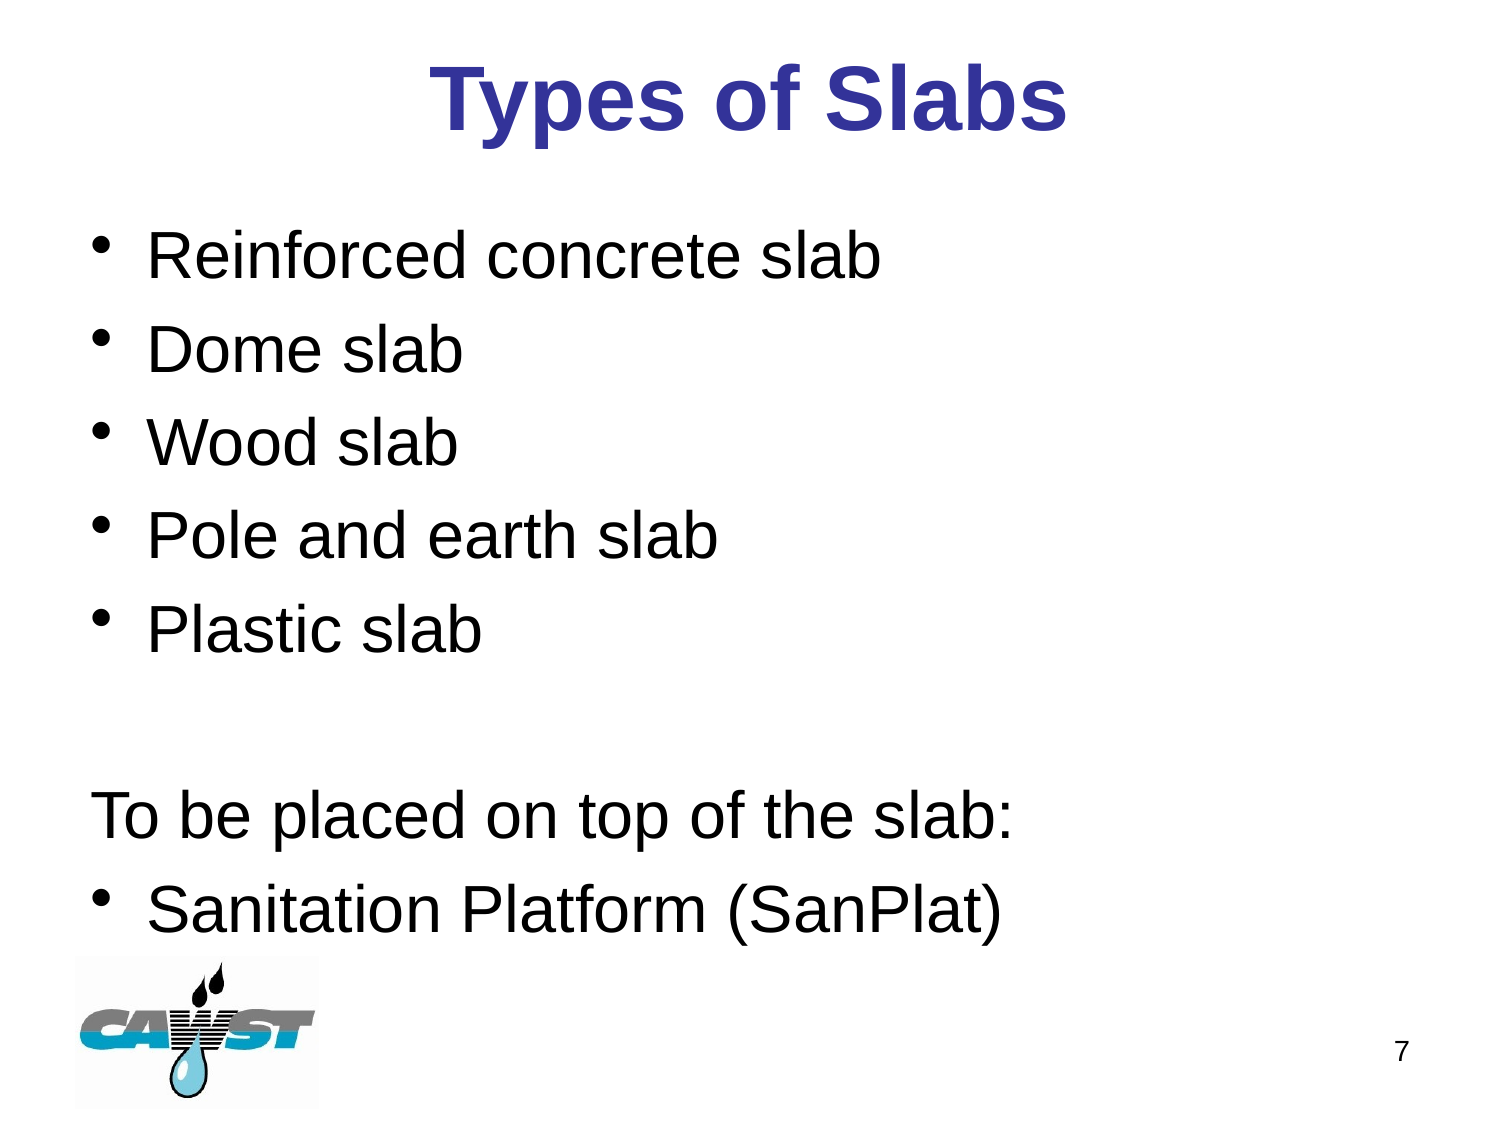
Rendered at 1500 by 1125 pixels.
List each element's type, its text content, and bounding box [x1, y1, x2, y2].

picture [75, 956, 319, 1109]
list Reinforced concrete slab Dome slab Wood slab Pole and earth slab Plastic slab To be placed on top of the slab: Sanitation Platform (SanPlat) [75, 204, 1425, 948]
title Types of Slabs [75, 0, 1425, 188]
slide_number 7 [1349, 1024, 1426, 1103]
